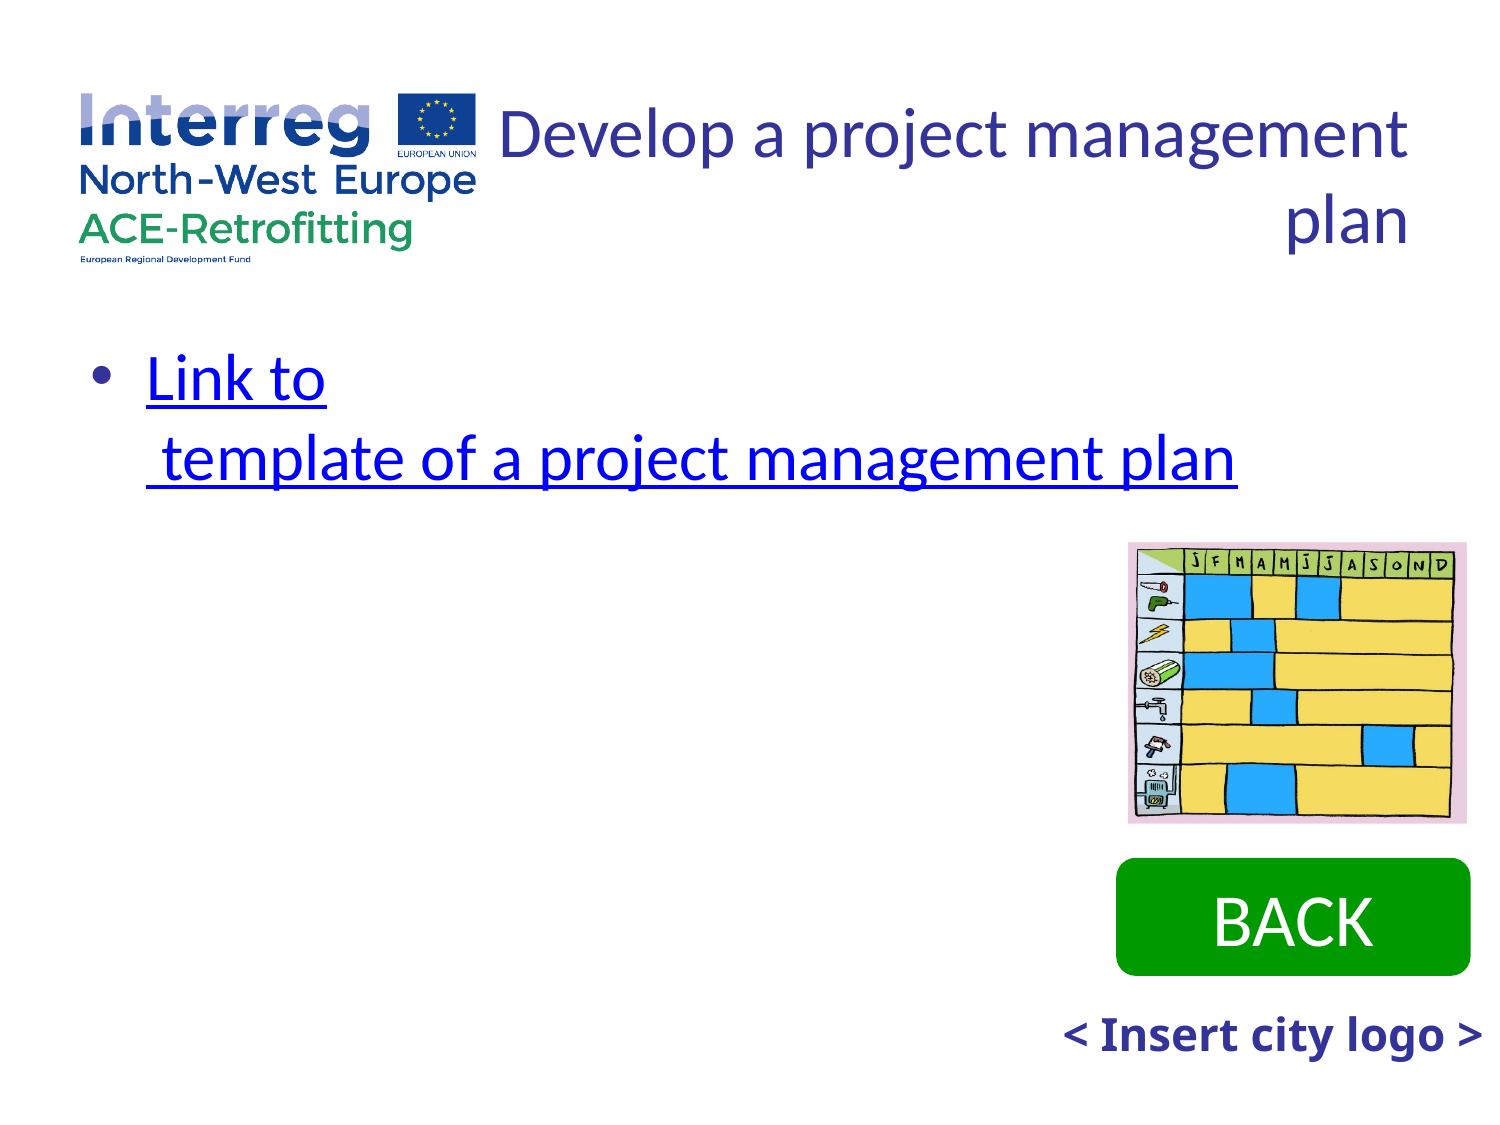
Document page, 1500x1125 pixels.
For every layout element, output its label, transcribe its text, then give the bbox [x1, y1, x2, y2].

picture [42, 54, 514, 275]
title Develop a project management plan [478, 78, 1425, 266]
list Link to template of a project management plan [75, 326, 1425, 1024]
picture [1115, 524, 1474, 842]
text_box < Insert city logo > [973, 941, 1499, 1125]
text_box BACK [1114, 855, 1473, 941]
